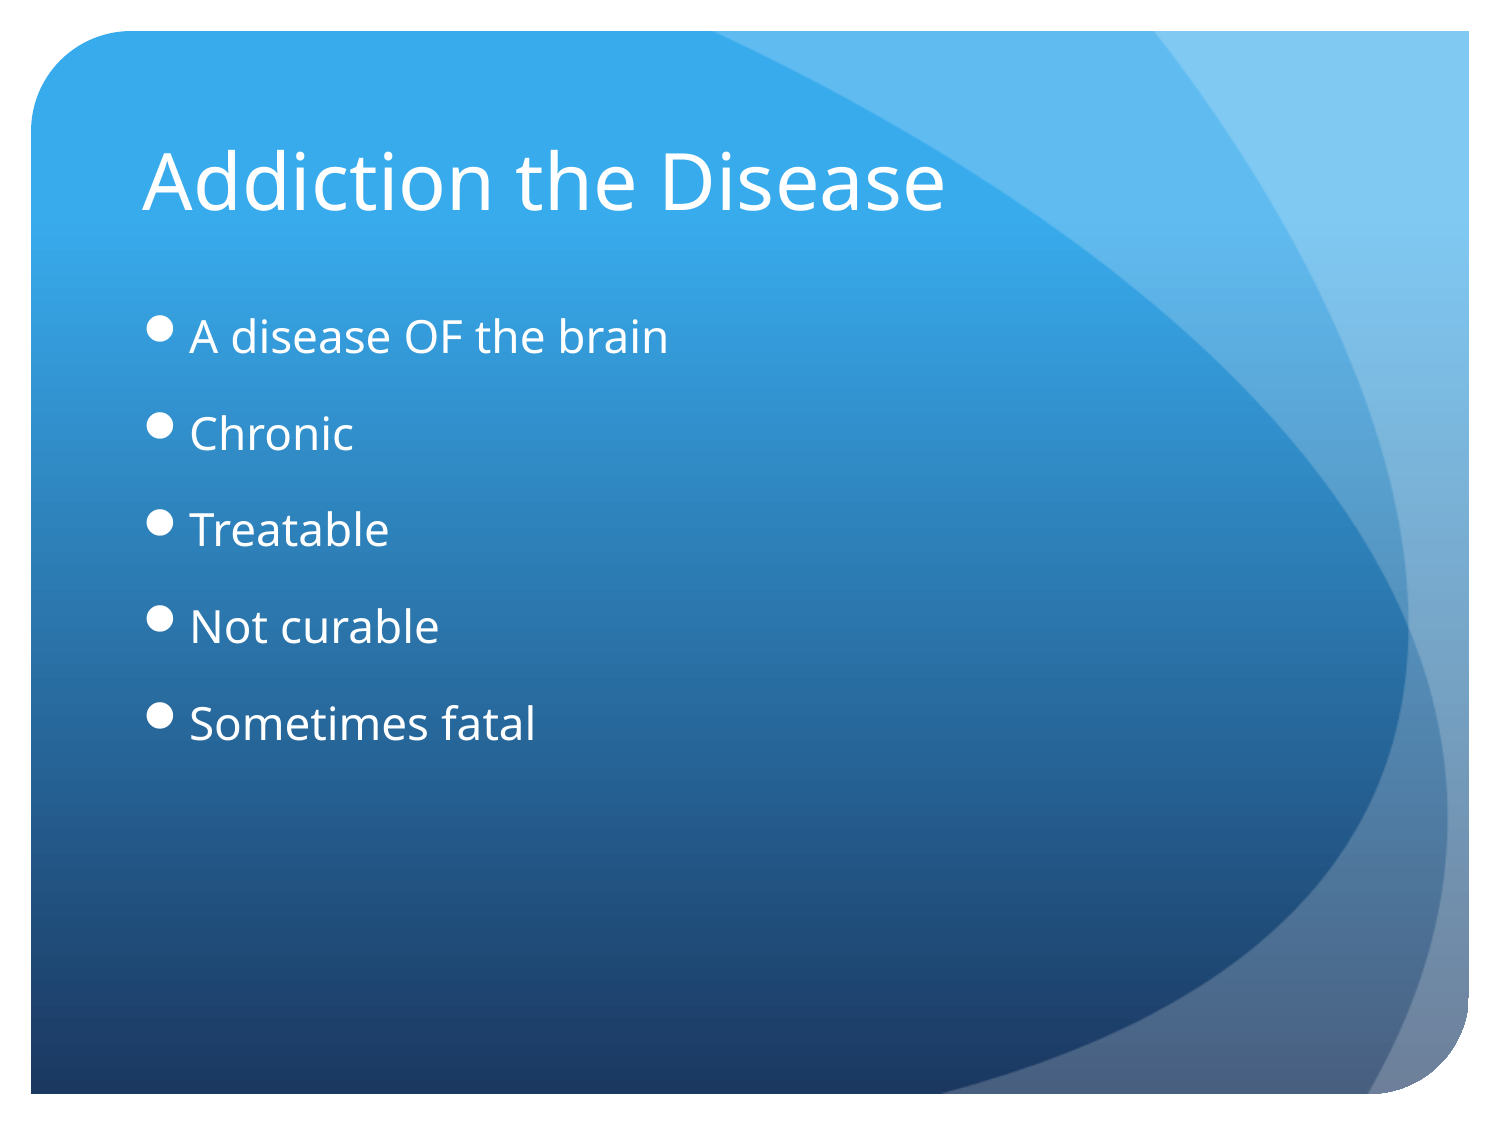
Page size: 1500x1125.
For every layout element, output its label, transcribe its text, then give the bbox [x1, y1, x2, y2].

list A disease OF the brain Chronic Treatable Not curable Sometimes fatal [127, 299, 1372, 991]
title Addiction the Disease [127, 62, 1372, 234]
picture [24, 30, 1473, 1094]
